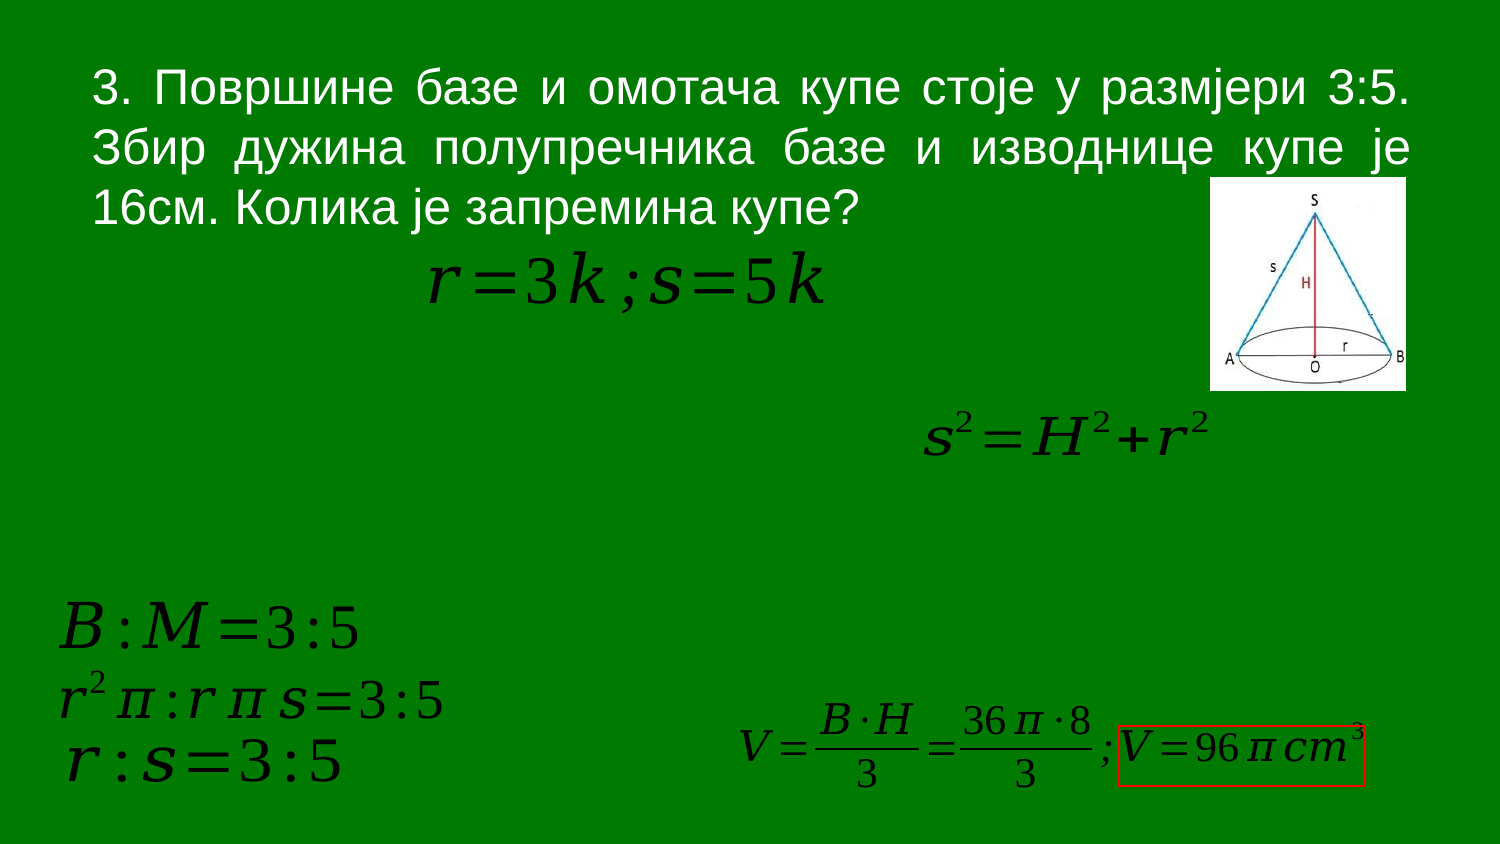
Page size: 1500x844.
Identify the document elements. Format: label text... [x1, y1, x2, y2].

picture [1210, 177, 1406, 391]
title 3. Површине базе и омотача купе стоје у размјери 3:5. Збир дужина полупречника базе и изводнице купе је 16см. Колика је запремина купе? [76, 43, 1427, 245]
picture [1118, 725, 1365, 786]
